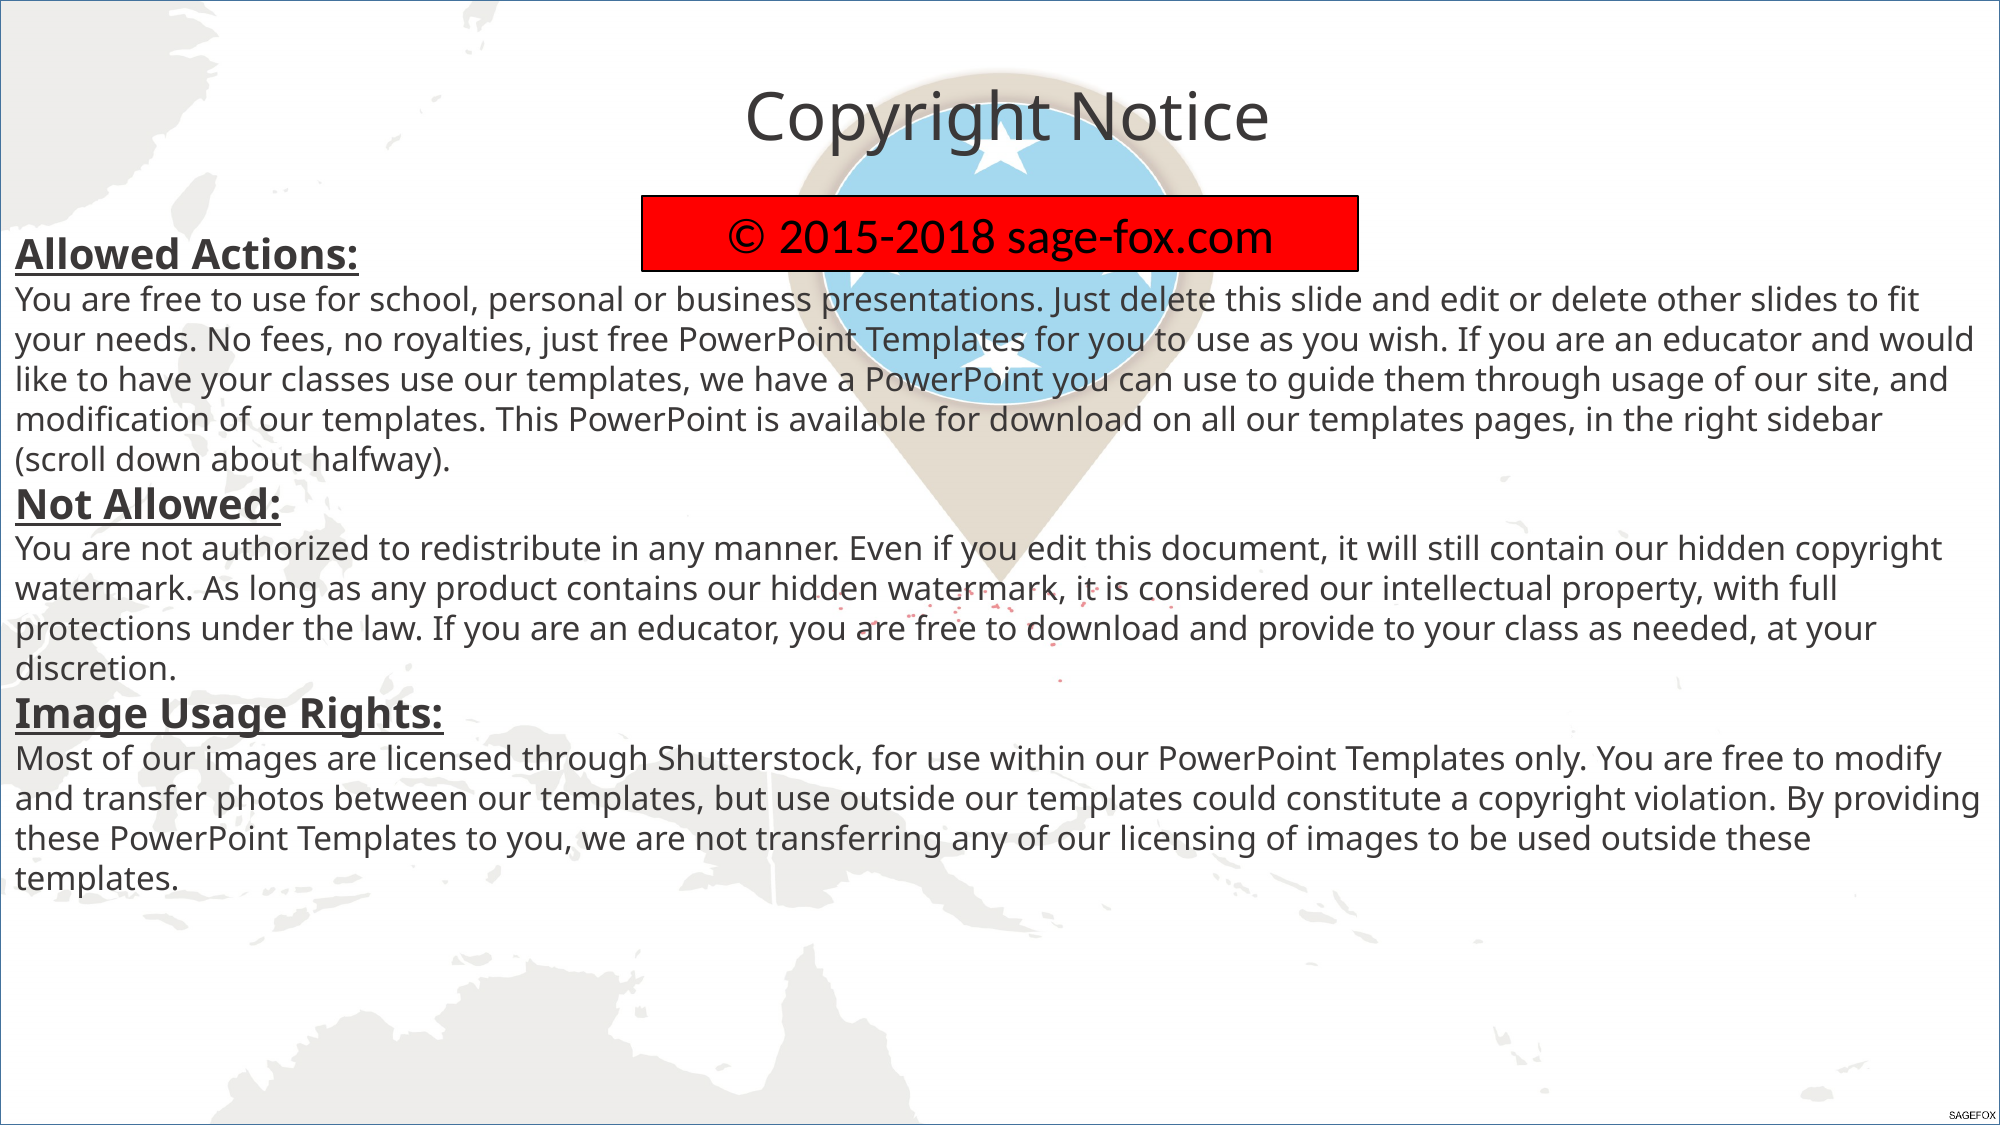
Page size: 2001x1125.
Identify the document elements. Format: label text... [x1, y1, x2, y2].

text_box © 2015-2018 sage-fox.com [641, 196, 1358, 272]
text_box Allowed Actions: You are free to use for school, personal or business presentations. Just delete this slide and edit or delete other slides to fit your needs. No fees, no royalties, just free PowerPoint Templates for you to use as you wish. If you are an educator and would like to have your classes use our templates, we have a PowerPoint you can use to guide them through usage of our site, and modification of our templates. This PowerPoint is available for download on all our templates pages, in the right sidebar (scroll down about halfway). Not Allowed: You are not authorized to redistribute in any manner. Even if you edit this document, it will still contain our hidden copyright watermark. As long as any product contains our hidden watermark, it is considered our intellectual property, with full protections under the law. If you are an educator, you are free to download and provide to your class as needed, at your discretion. Image Usage Rights: Most of our images are licensed through Shutterstock, for use within our PowerPoint Templates only. You are free to modify and transfer photos between our templates, but use outside our templates could constitute a copyright violation. By providing these PowerPoint Templates to you, we are not transferring any of our licensing of images to be used outside these templates. [0, 0, 2000, 1125]
title Copyright Notice [493, 60, 1524, 178]
